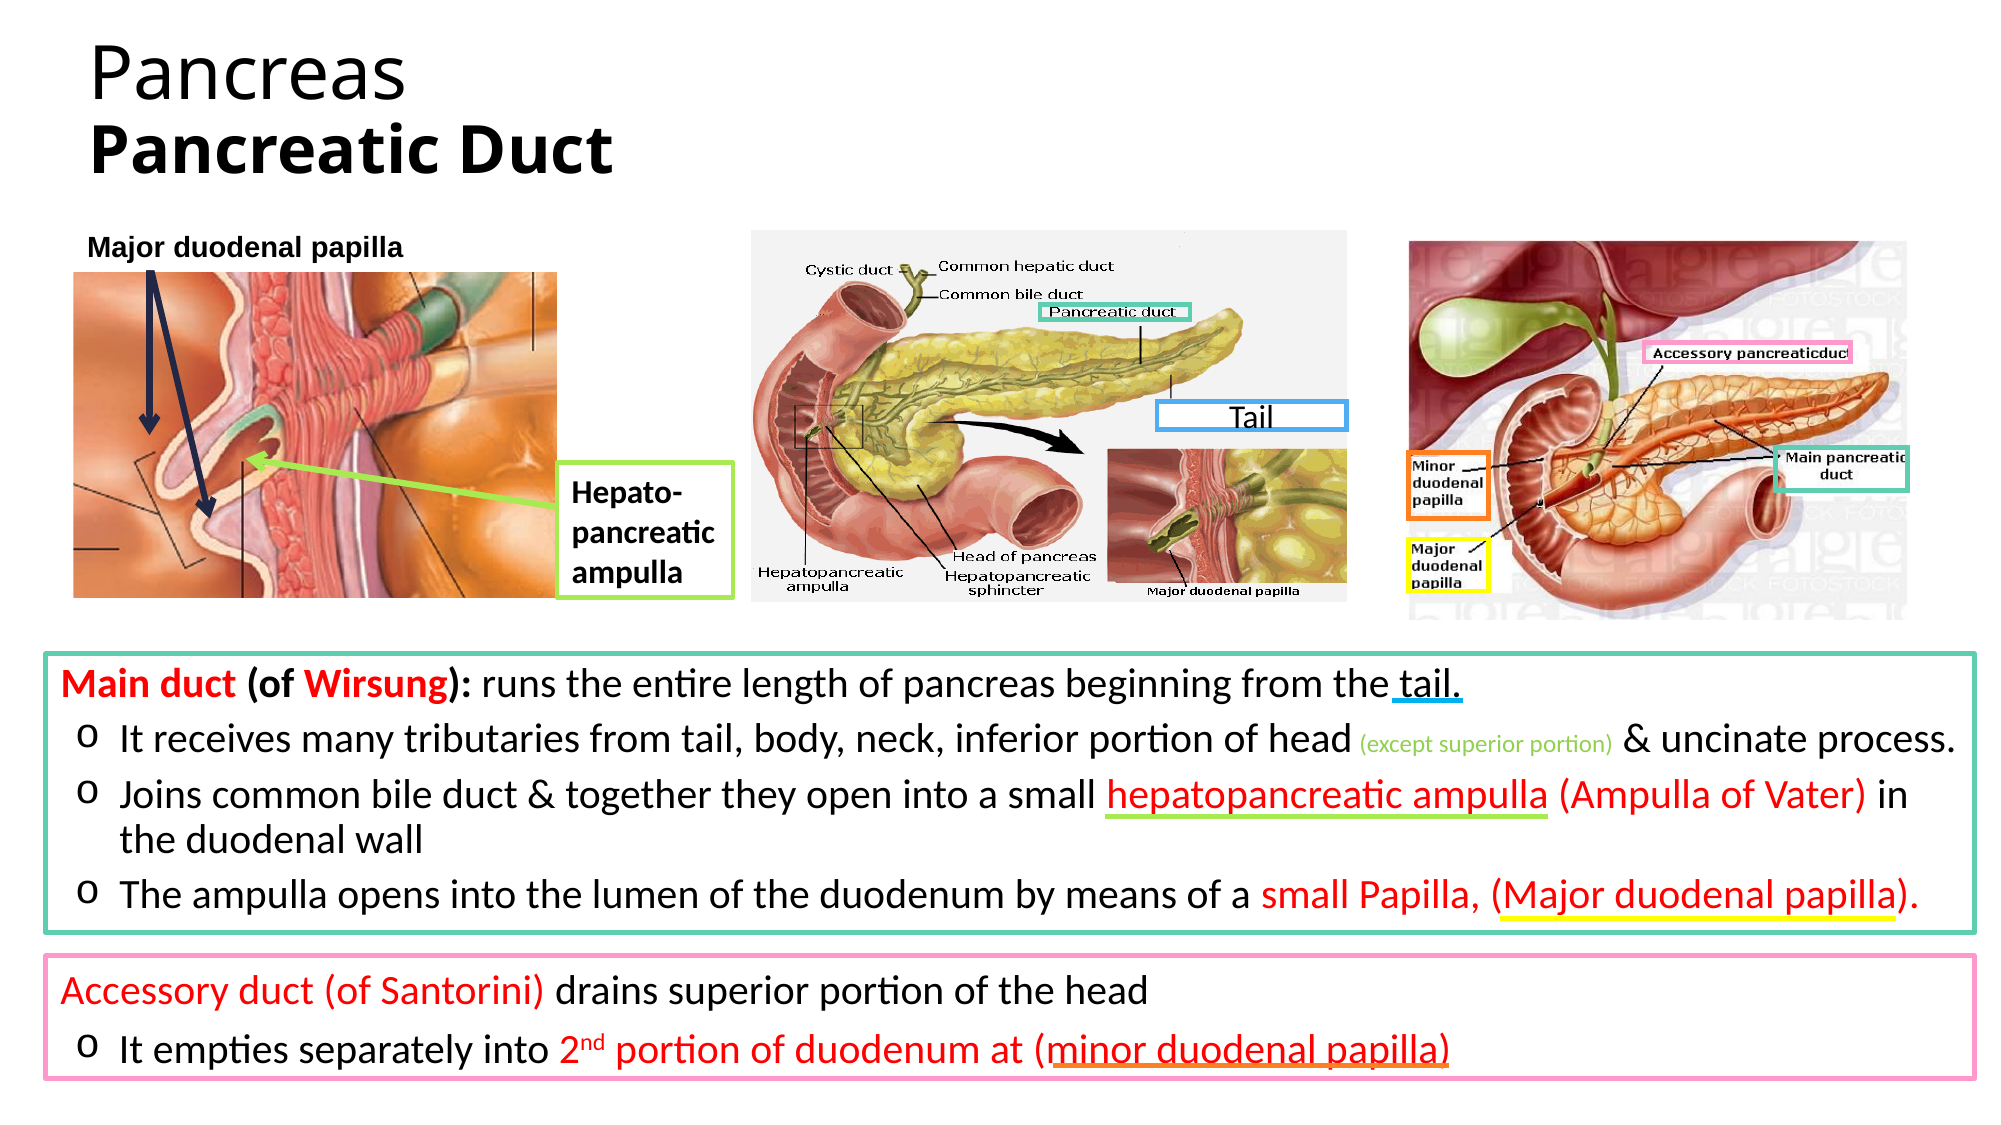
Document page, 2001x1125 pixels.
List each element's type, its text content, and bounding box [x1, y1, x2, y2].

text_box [149, 262, 210, 519]
text_box Hepato-pancreatic ampulla [557, 462, 733, 598]
list Main duct (of Wirsung): runs the entire length of pancreas beginning from the tail. It receives many tributaries from tail, body, neck, inferior portion of head (except superior portion) & uncinate process. Joins common bile duct & together they open into a small hepatopancreatic ampulla (Ampulla of Vater) in the duodenal wall The ampulla opens into the lumen of the duodenum by means of a small Papilla, (Major duodenal papilla). [45, 653, 1975, 933]
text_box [751, 230, 1347, 602]
title Pancreas Pancreatic Duct [73, 2, 1799, 220]
picture [73, 272, 557, 598]
text_box Major duodenal papilla [72, 220, 431, 271]
picture [1408, 240, 1908, 620]
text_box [245, 458, 634, 519]
text_box Accessory duct (of Santorini) drains superior portion of the head It empties separately into 2nd portion of duodenum at (minor duodenal papilla) [45, 955, 1975, 1079]
